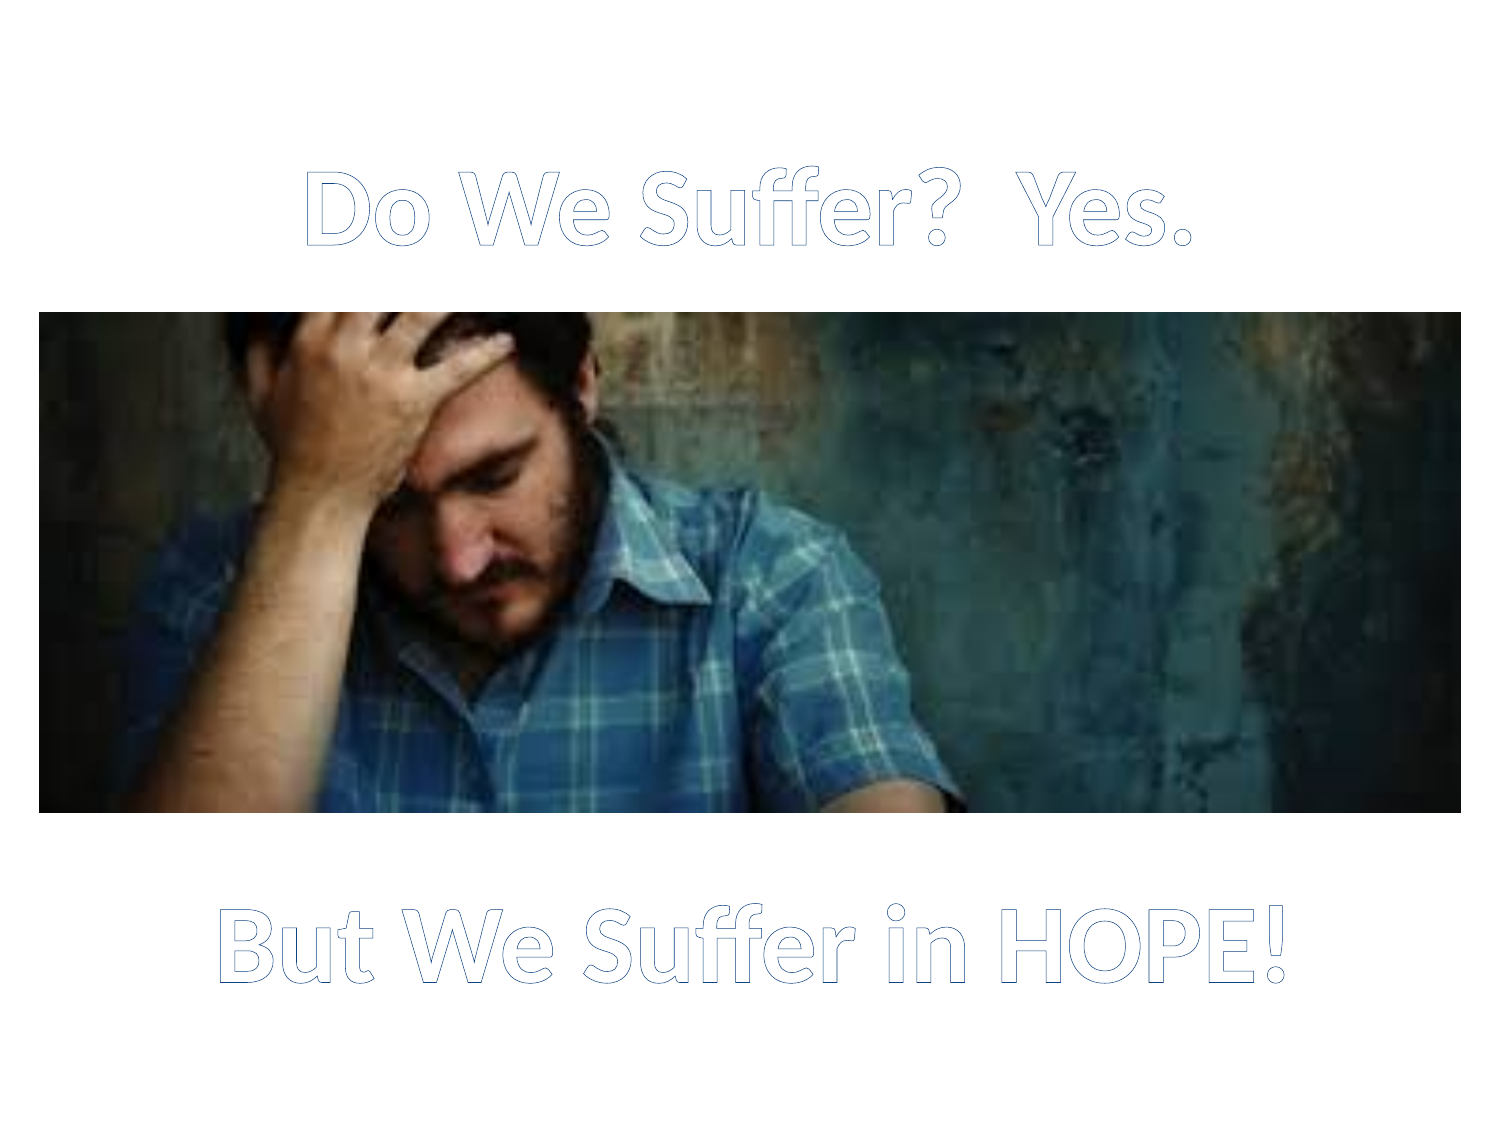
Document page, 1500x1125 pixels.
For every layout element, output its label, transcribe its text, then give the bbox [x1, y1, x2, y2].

text_box But We Suffer in HOPE! [198, 862, 1311, 1013]
text_box Do We Suffer? Yes. [286, 124, 1214, 275]
picture [39, 312, 1461, 813]
